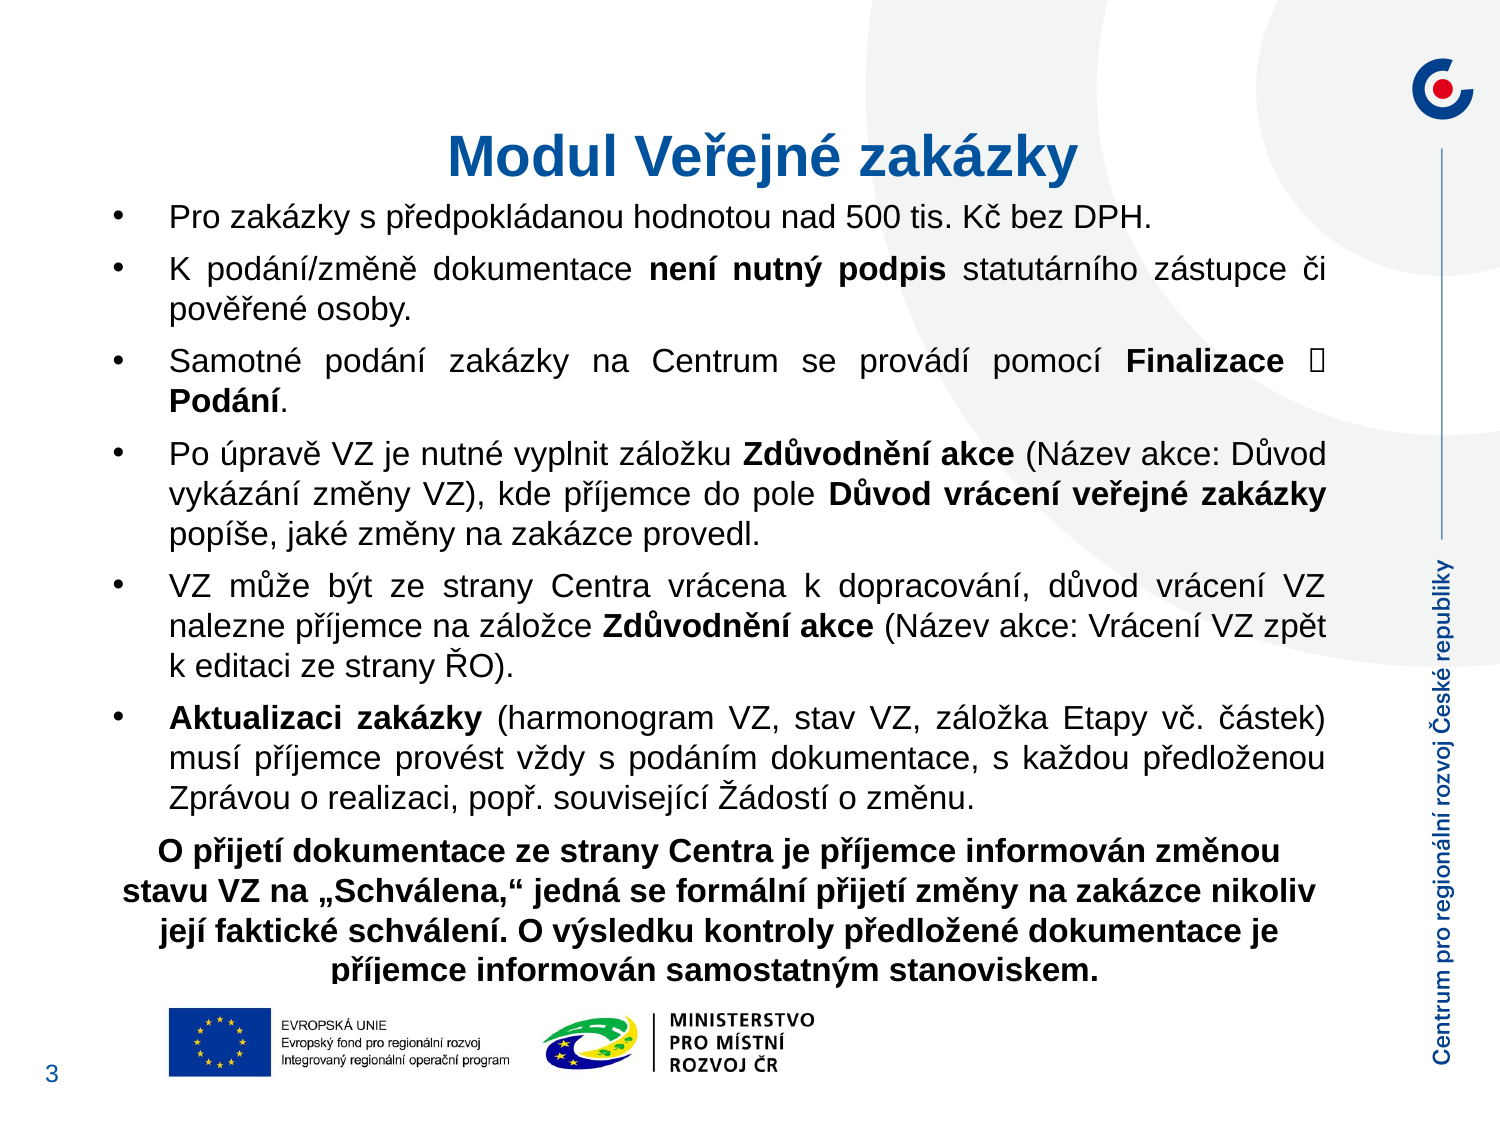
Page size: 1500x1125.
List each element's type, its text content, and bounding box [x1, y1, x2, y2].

picture [0, 0, 1500, 1125]
slide_number 3 [30, 1042, 113, 1103]
text_box Pro zakázky s předpokládanou hodnotou nad 500 tis. Kč bez DPH. K podání/změně dokumentace není nutný podpis statutárního zástupce či pověřené osoby. Samotné podání zakázky na Centrum se provádí pomocí Finalizace  Podání. Po úpravě VZ je nutné vyplnit záložku Zdůvodnění akce (Název akce: Důvod vykázání změny VZ), kde příjemce do pole Důvod vrácení veřejné zakázky popíše, jaké změny na zakázce provedl. VZ může být ze strany Centra vrácena k dopracování, důvod vrácení VZ nalezne příjemce na záložce Zdůvodnění akce (Název akce: Vrácení VZ zpět k editaci ze strany ŘO). Aktualizaci zakázky (harmonogram VZ, stav VZ, záložka Etapy vč. částek) musí příjemce provést vždy s podáním dokumentace, s každou předloženou Zprávou o realizaci, popř. související Žádostí o změnu. O přijetí dokumentace ze strany Centra je příjemce informován změnou stavu VZ na „Schválena,“ jedná se formální přijetí změny na zakázce nikoliv její faktické schválení. O výsledku kontroly předložené dokumentace je příjemce informován samostatným stanoviskem. [94, 187, 1343, 1015]
text_box Modul Veřejné zakázky [185, 110, 1343, 236]
